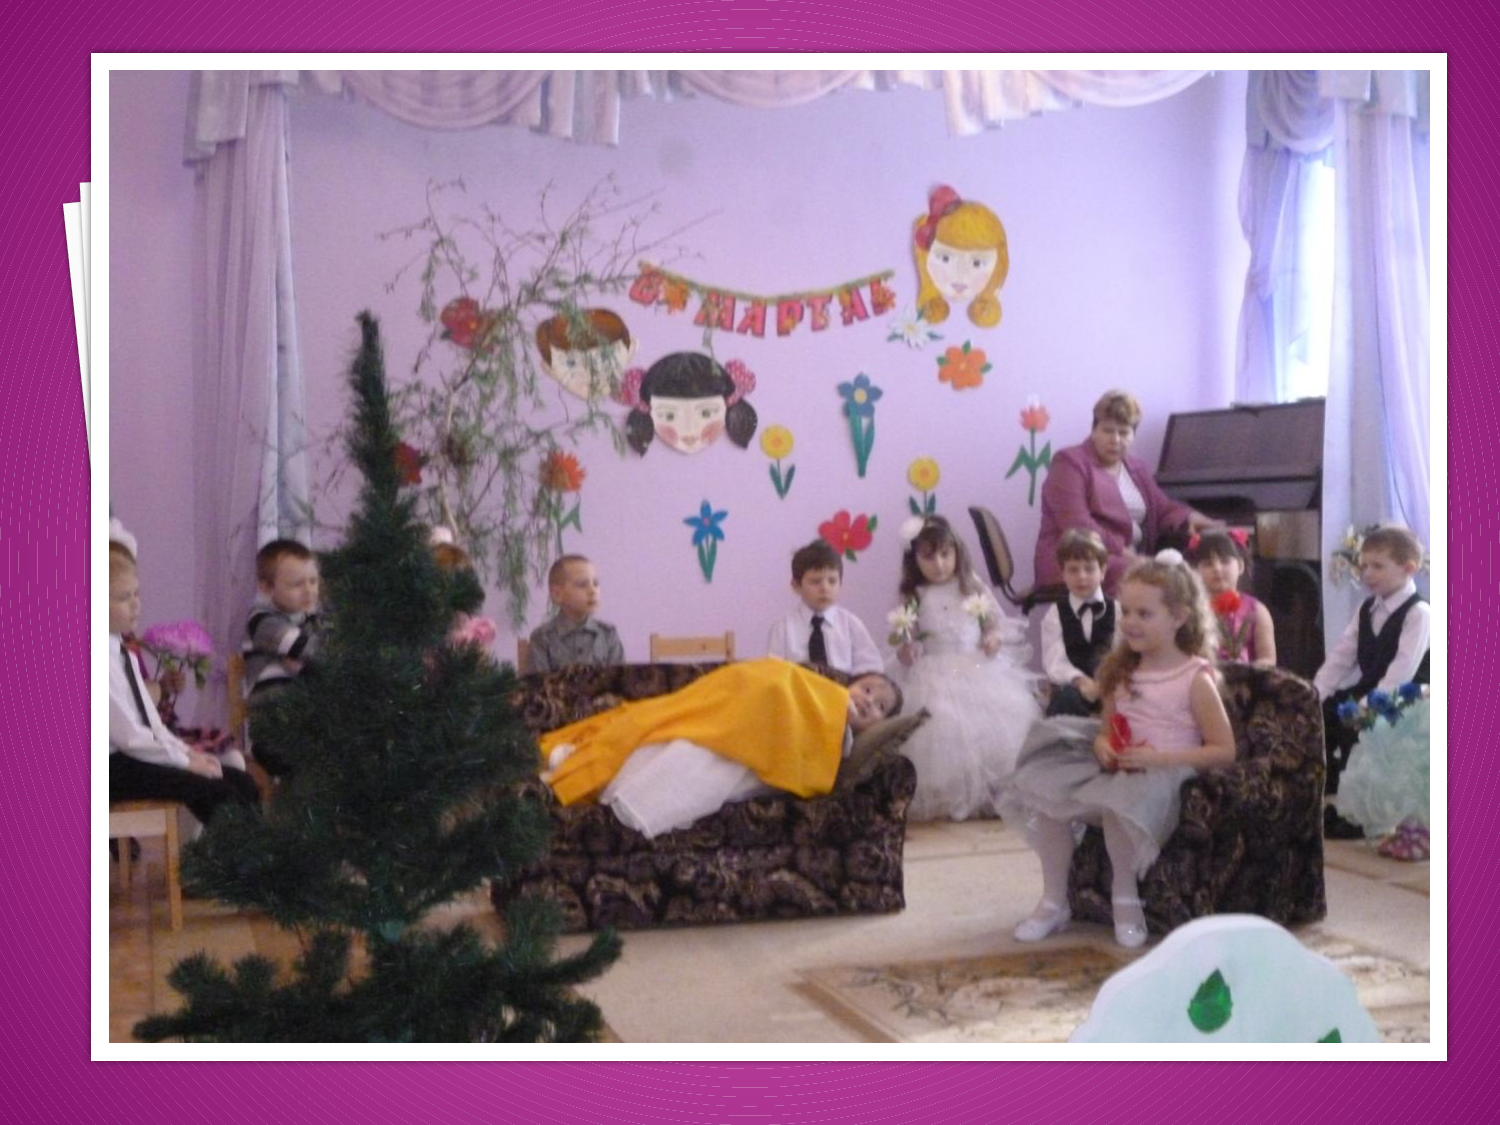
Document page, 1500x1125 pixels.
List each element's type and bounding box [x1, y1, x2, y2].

picture [108, 69, 1430, 1044]
